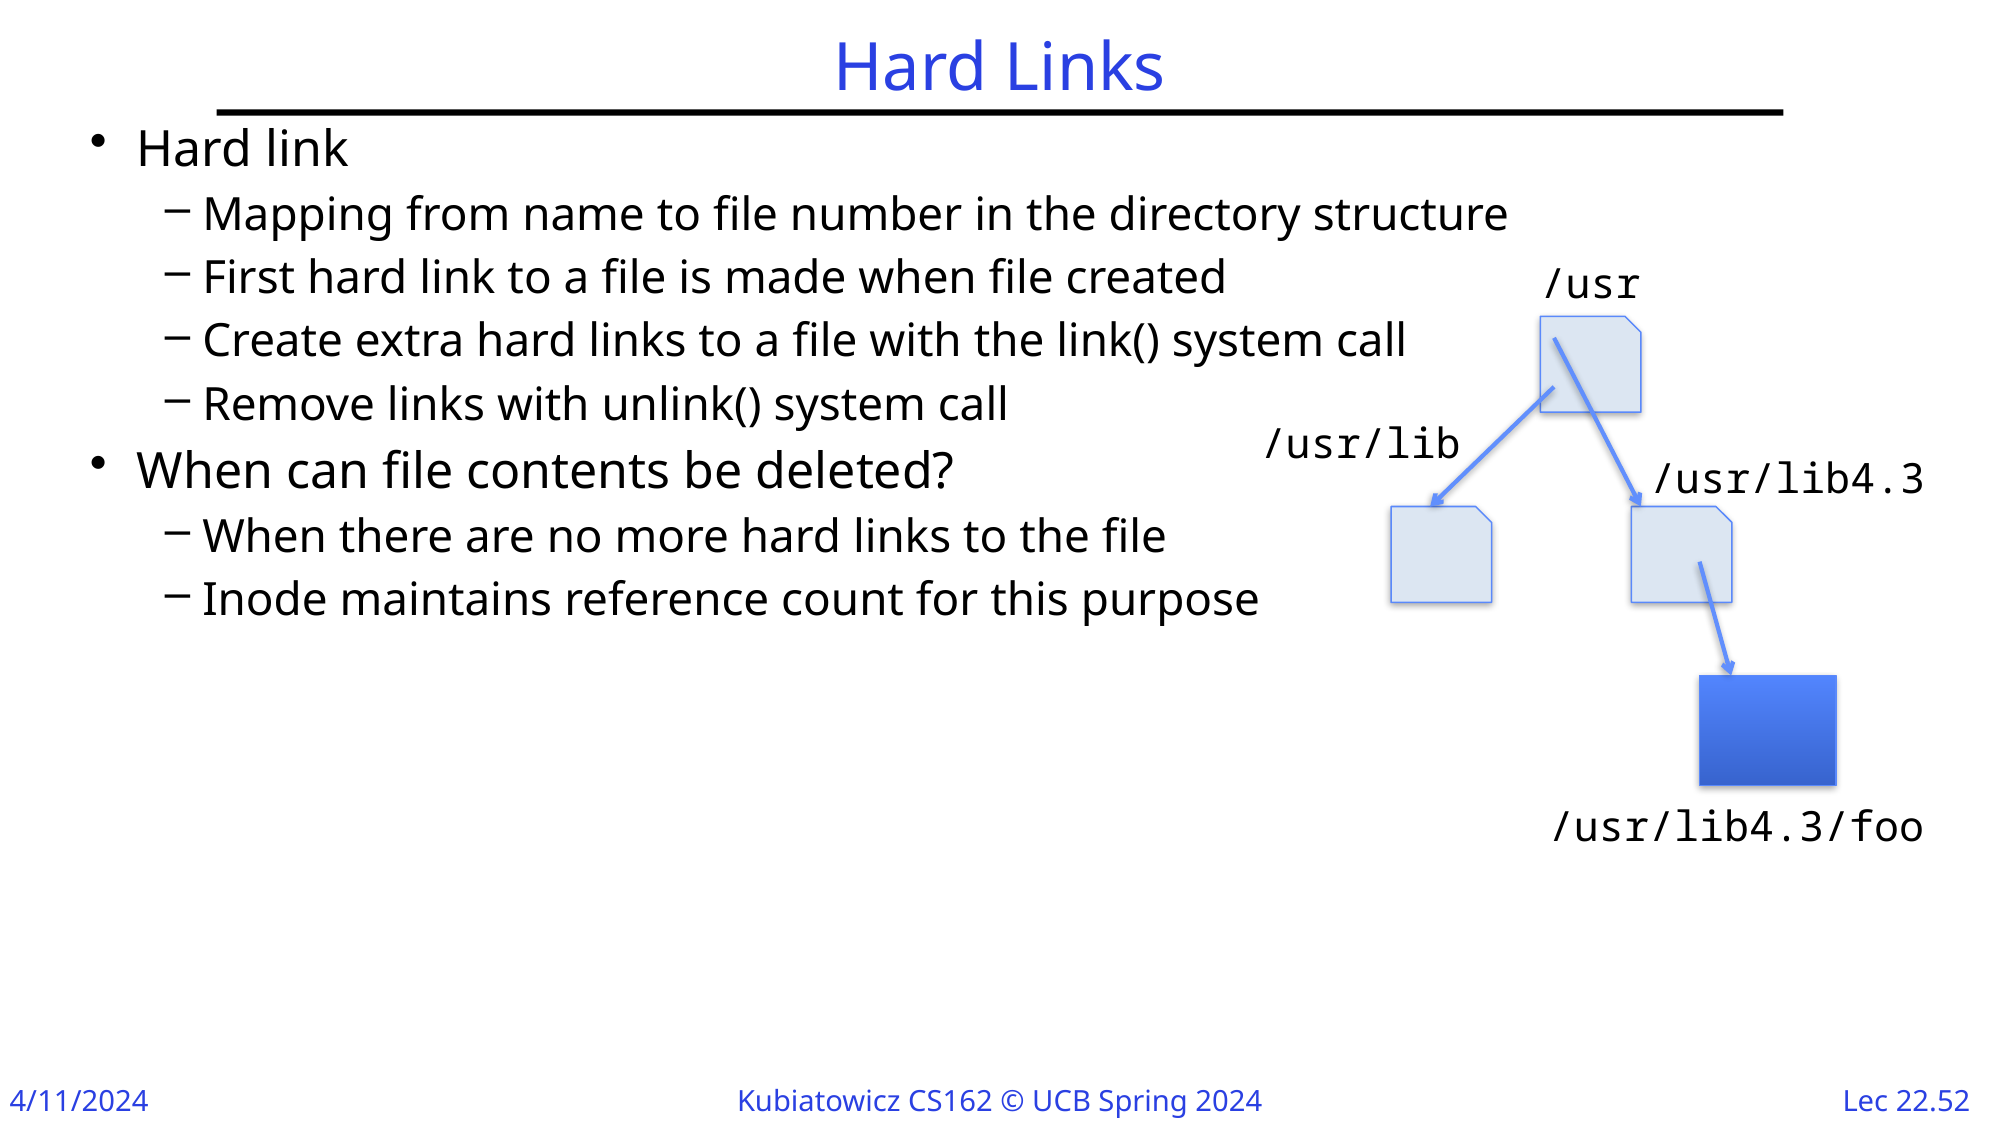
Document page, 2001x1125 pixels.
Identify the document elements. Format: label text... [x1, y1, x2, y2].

text_box /usr/lib4.3/foo [1534, 792, 1939, 858]
text_box [1699, 675, 1837, 786]
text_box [1553, 337, 1642, 507]
title Hard Links [216, 24, 1784, 113]
text_box [1539, 315, 1642, 385]
text_box [1390, 505, 1493, 604]
text_box /usr [1525, 249, 1656, 315]
text_box [1630, 509, 1733, 604]
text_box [1699, 561, 1732, 676]
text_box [1429, 386, 1555, 507]
text_box /usr/lib4.3 [1646, 444, 1941, 509]
list Hard link Mapping from name to file number in the directory structure First hard link to a file is made when file created Create extra hard links to a file with the link() system call Remove links with unlink() system call When can file contents be deleted? When there are no more hard links to the file Inode maintains reference count for this purpose [75, 115, 1809, 954]
text_box /usr/lib [1246, 409, 1424, 475]
